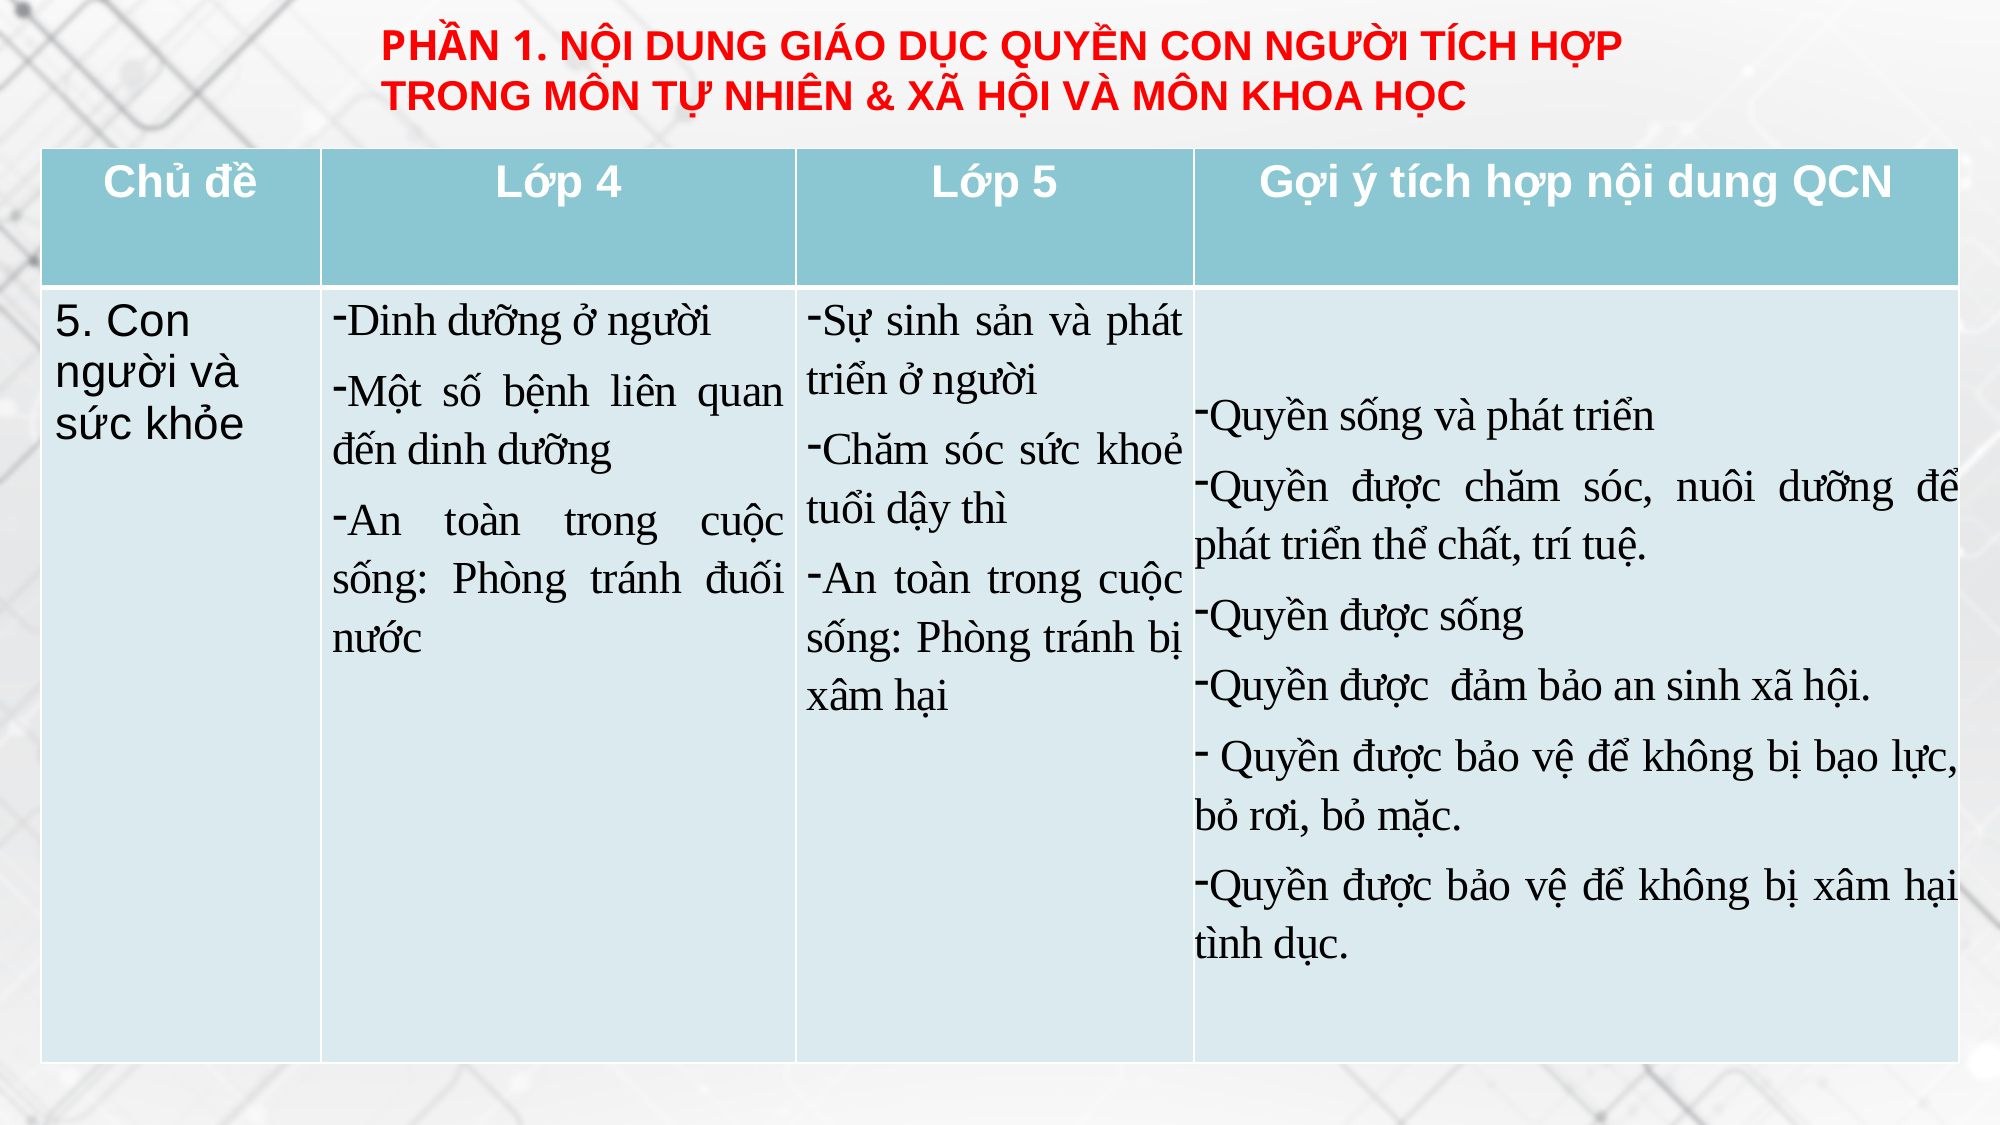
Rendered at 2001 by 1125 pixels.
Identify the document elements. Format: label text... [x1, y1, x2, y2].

table_cell 5. Con người và sức khỏe [42, 290, 320, 1062]
table_cell Sự sinh sản và phát triển ở người Chăm sóc sức khoẻ tuổi dậy thì An toàn trong cuộc sống: Phòng tránh bị xâm hại [797, 290, 1193, 1062]
table_header Lớp 5 [797, 149, 1193, 285]
table_header Gợi ý tích hợp nội dung QCN [1195, 149, 1958, 285]
table_cell Dinh dưỡng ở người Một số bệnh liên quan đến dinh dưỡng An toàn trong cuộc sống: Phòng tránh đuối nước [322, 290, 795, 1062]
picture [0, 0, 2000, 1125]
table_header Chủ đề [42, 149, 320, 285]
table_cell Quyền sống và phát triển Quyền được chăm sóc, nuôi dưỡng để phát triển thể chất, trí tuệ. Quyền được sống Quyền được đảm bảo an sinh xã hội. Quyền được bảo vệ để không bị bạo lực, bỏ rơi, bỏ mặc. Quyền được bảo vệ để không bị xâm hại tình dục. [1195, 290, 1958, 1062]
table_header Lớp 4 [322, 149, 795, 285]
text_box PHẦN 1. NỘI DUNG GIÁO DỤC QUYỀN CON NGƯỜI TÍCH HỢP TRONG MÔN TỰ NHIÊN & XÃ HỘI VÀ MÔN KHOA HỌC [366, 11, 1681, 148]
